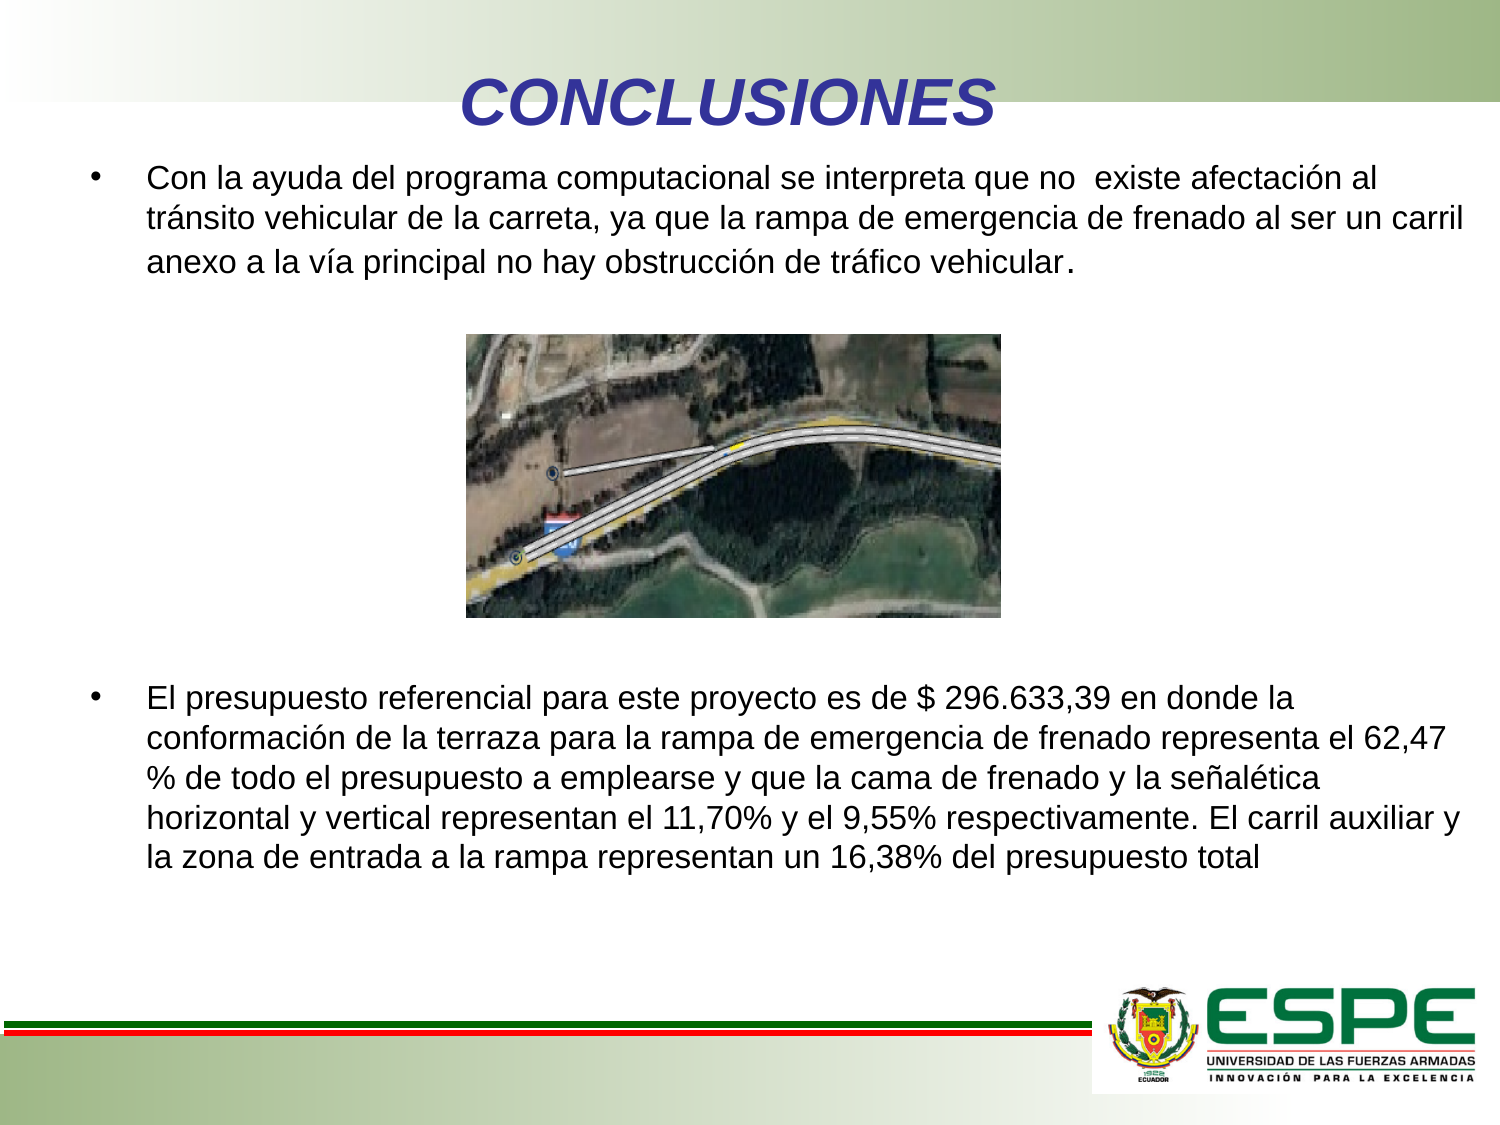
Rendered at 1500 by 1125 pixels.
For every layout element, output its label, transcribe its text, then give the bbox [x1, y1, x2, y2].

text_box Con la ayuda del programa computacional se interpreta que no existe afectación al tránsito vehicular de la carreta, ya que la rampa de emergencia de frenado al ser un carril anexo a la vía principal no hay obstrucción de tráfico vehicular. [75, 148, 1482, 289]
picture [466, 334, 1001, 619]
picture [1092, 975, 1483, 1095]
text_box El presupuesto referencial para este proyecto es de $ 296.633,39 en donde la conformación de la terraza para la rampa de emergencia de frenado representa el 62,47 % de todo el presupuesto a emplearse y que la cama de frenado y la señalética horizontal y vertical representan el 11,70% y el 9,55% respectivamente. El carril auxiliar y la zona de entrada a la rampa representan un 16,38% del presupuesto total [75, 668, 1482, 883]
title CONCLUSIONES [53, 51, 1404, 170]
